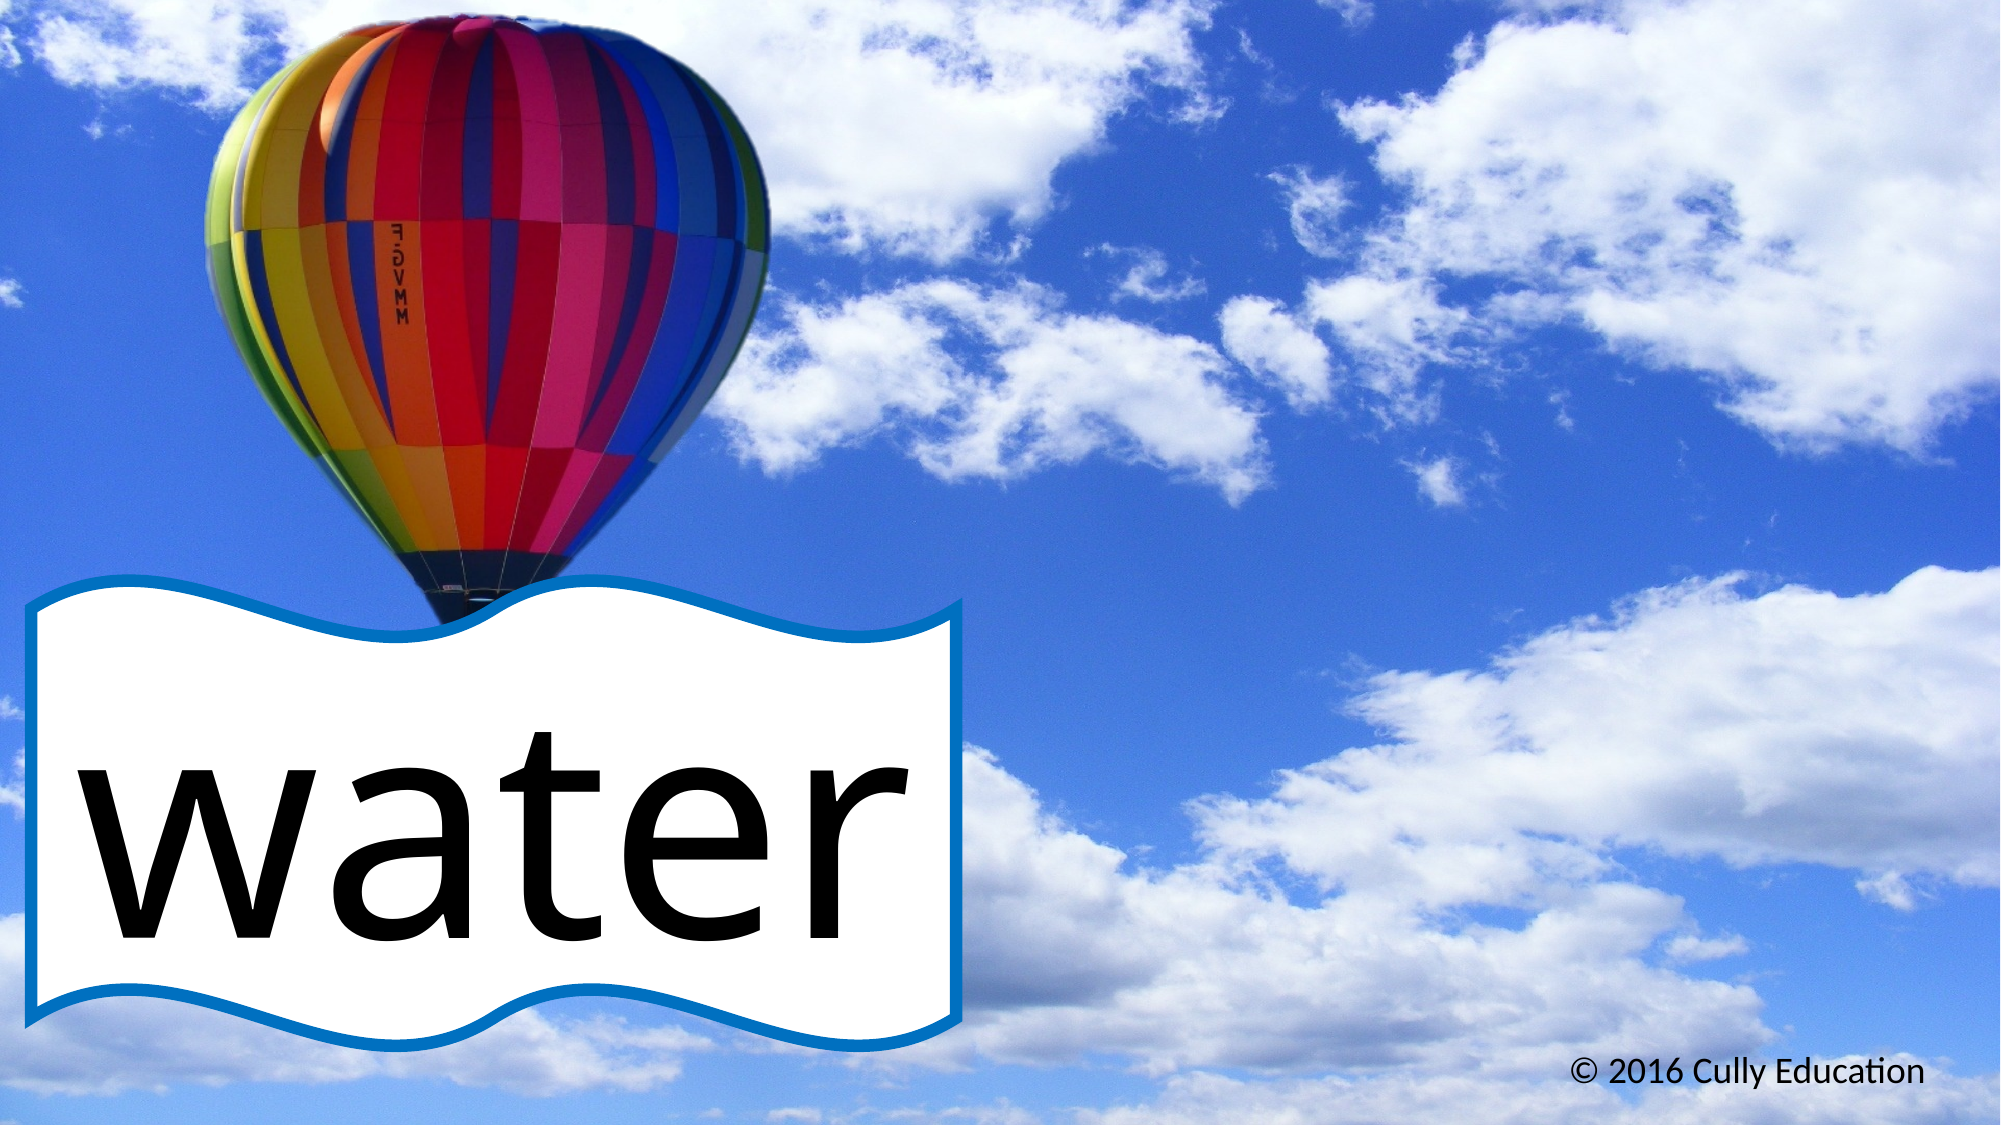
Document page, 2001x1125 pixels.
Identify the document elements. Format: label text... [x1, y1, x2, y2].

text_box © 2016 Cully Education [1553, 1038, 2000, 1099]
picture [0, 0, 2001, 1125]
text_box water [30, 814, 958, 1047]
